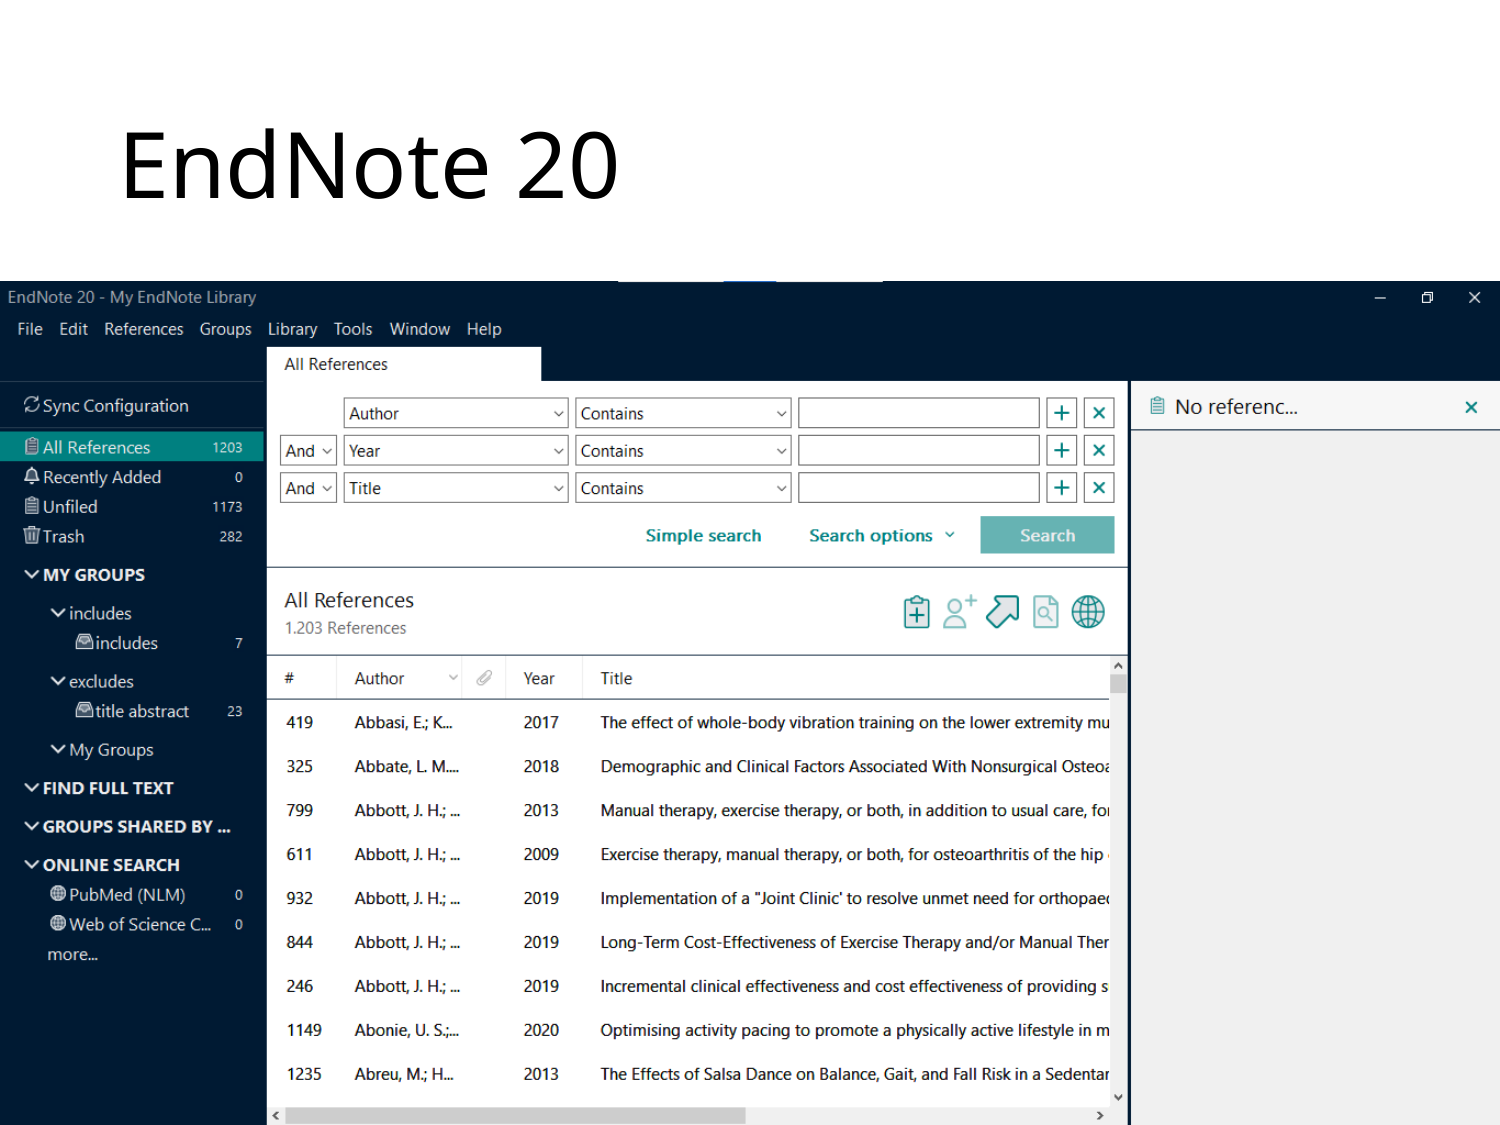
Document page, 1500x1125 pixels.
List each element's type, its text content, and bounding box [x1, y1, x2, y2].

title EndNote 20 [103, 59, 1397, 278]
picture [0, 281, 1500, 1125]
